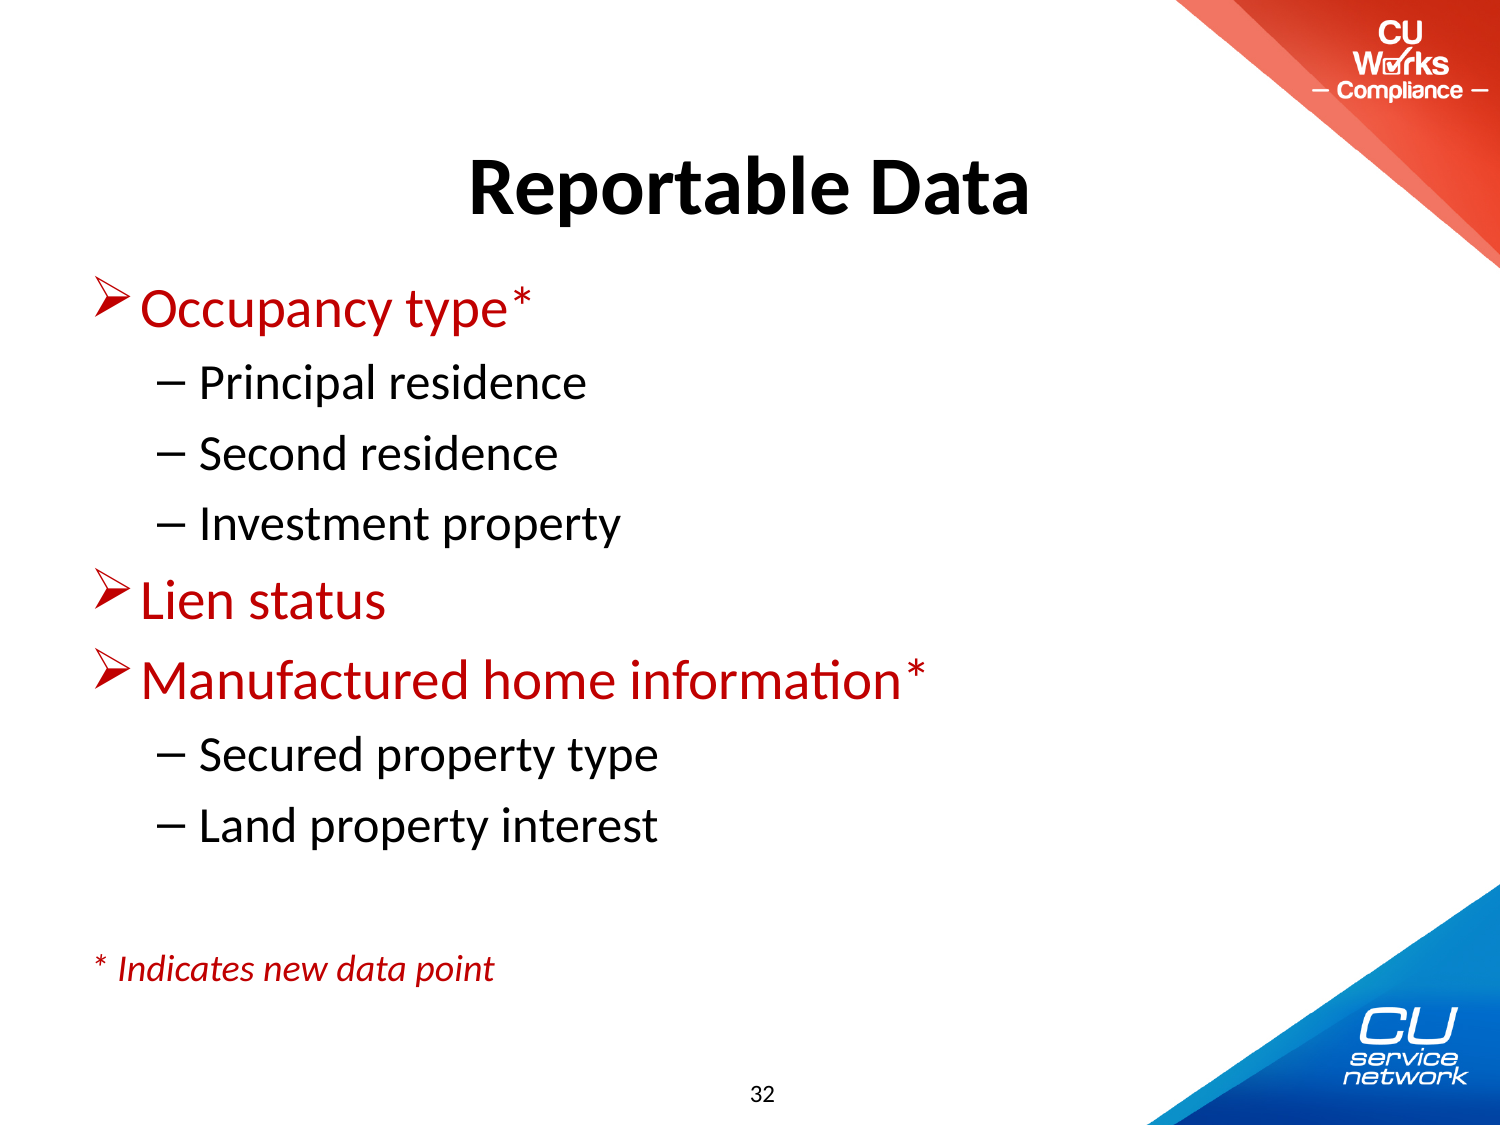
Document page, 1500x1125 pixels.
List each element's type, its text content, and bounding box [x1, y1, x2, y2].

slide_number 32 [587, 1062, 938, 1123]
list Occupancy type* Principal residence Second residence Investment property Lien status Manufactured home information* Secured property type Land property interest * Indicates new data point [75, 262, 1425, 1005]
title Reportable Data [75, 87, 1425, 262]
picture [1177, 893, 1500, 1125]
picture [0, 0, 1500, 1125]
